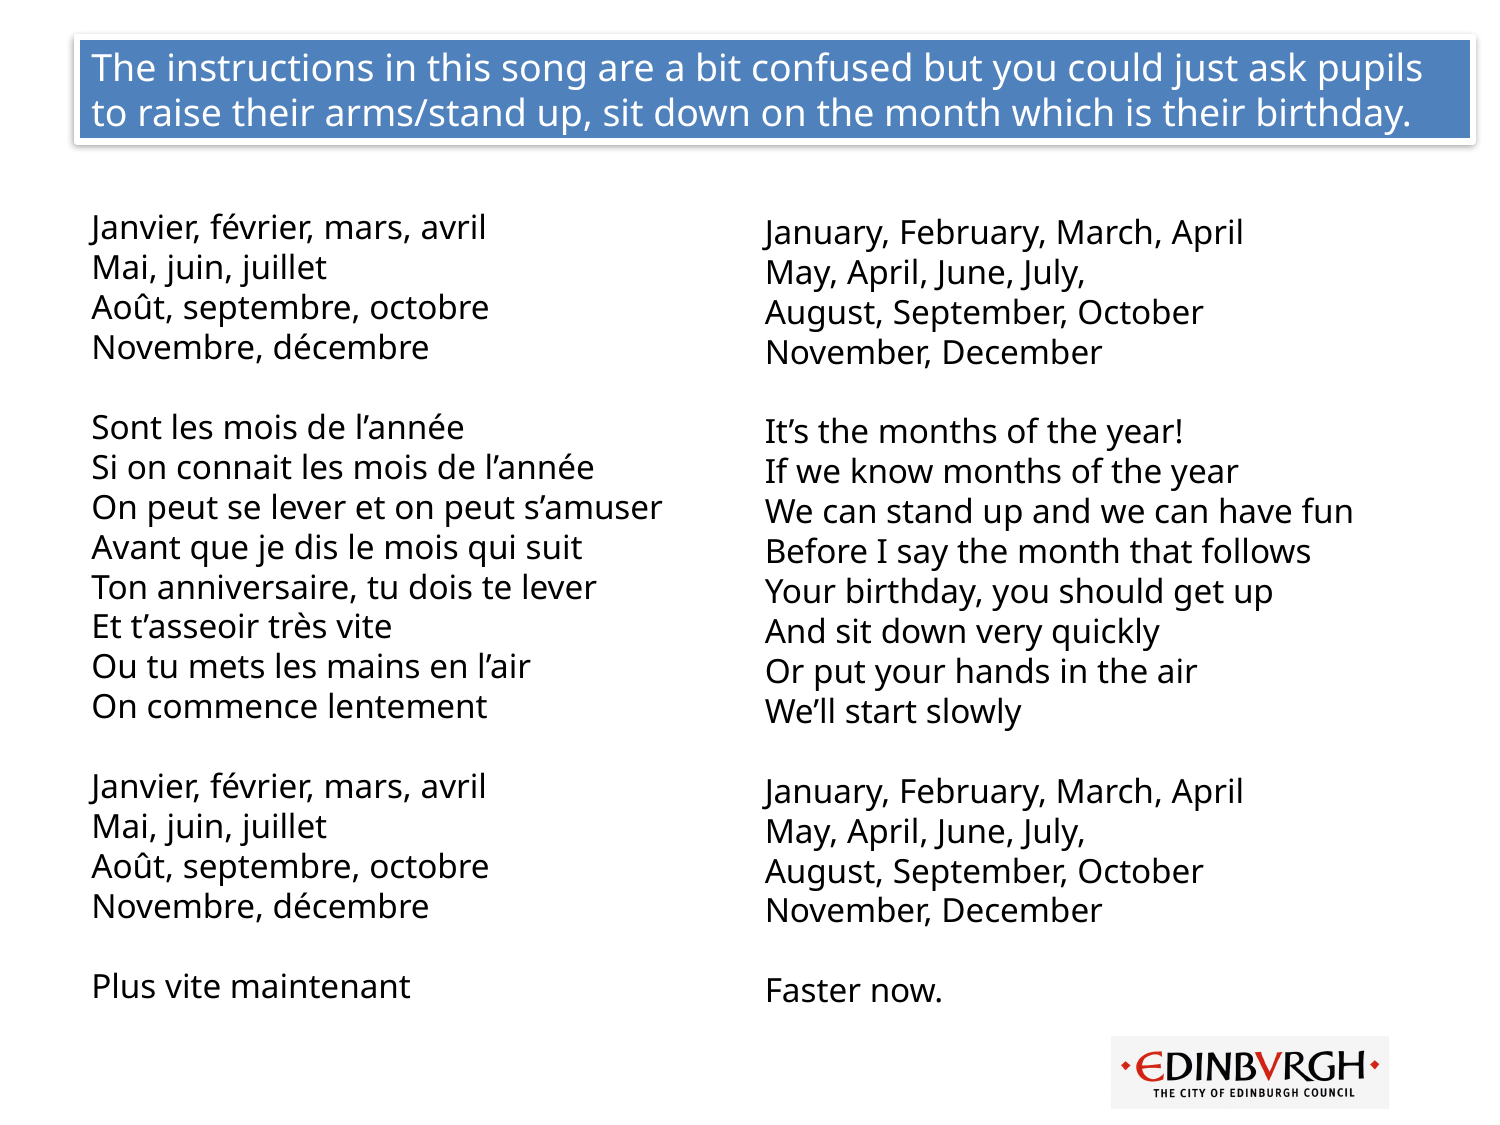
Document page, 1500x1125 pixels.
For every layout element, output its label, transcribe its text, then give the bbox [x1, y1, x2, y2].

text_box Janvier, février, mars, avril Mai, juin, juillet Août, septembre, octobre Novembre, décembre Sont les mois de l’année Si on connait les mois de l’année On peut se lever et on peut s’amuser Avant que je dis le mois qui suit Ton anniversaire, tu dois te lever Et t’asseoir très vite Ou tu mets les mains en l’air On commence lentement Janvier, février, mars, avril Mai, juin, juillet Août, septembre, octobre Novembre, décembre Plus vite maintenant [76, 199, 750, 1053]
text_box The instructions in this song are a bit confused but you could just ask pupils to raise their arms/stand up, sit down on the month which is their birthday. [74, 34, 1476, 145]
picture [1111, 1036, 1389, 1109]
text_box January, February, March, April May, April, June, July, August, September, October November, December It’s the months of the year! If we know months of the year We can stand up and we can have fun Before I say the month that follows Your birthday, you should get up And sit down very quickly Or put your hands in the air We’ll start slowly January, February, March, April May, April, June, July, August, September, October November, December Faster now. [750, 203, 1424, 1017]
